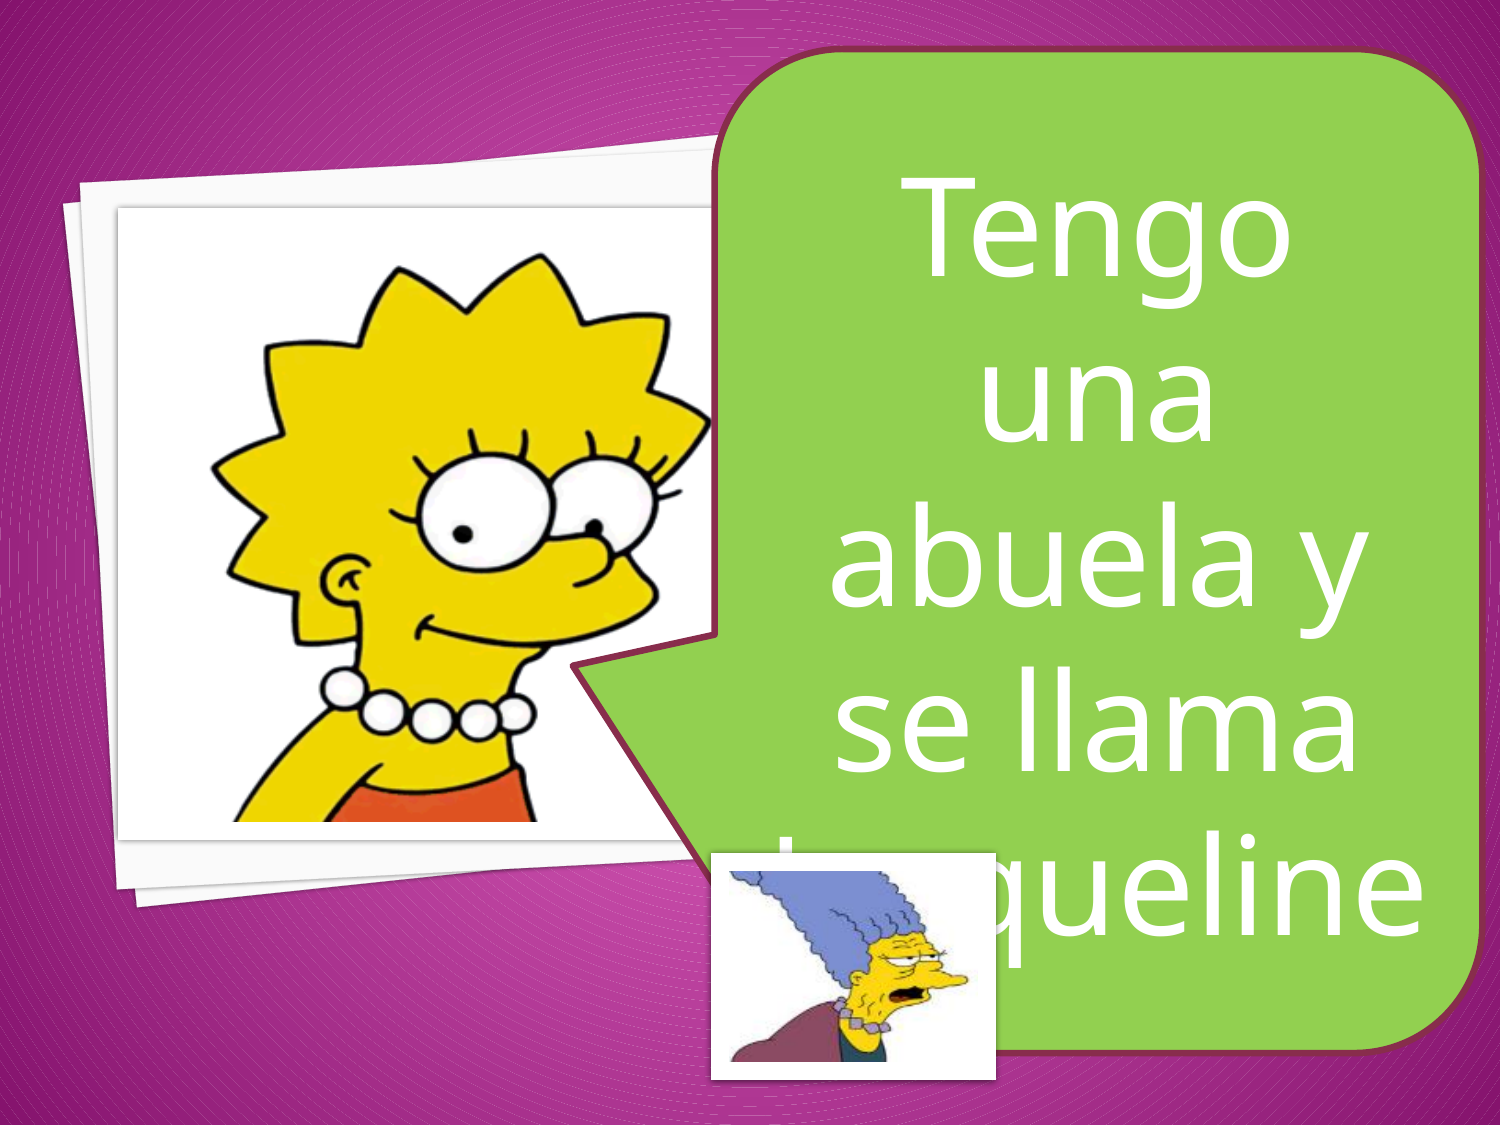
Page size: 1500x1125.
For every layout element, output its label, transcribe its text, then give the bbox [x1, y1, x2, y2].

picture [135, 224, 779, 823]
text_box Tengo una abuela y se llama Jacqueline [675, 45, 1486, 1057]
picture [728, 870, 979, 1063]
